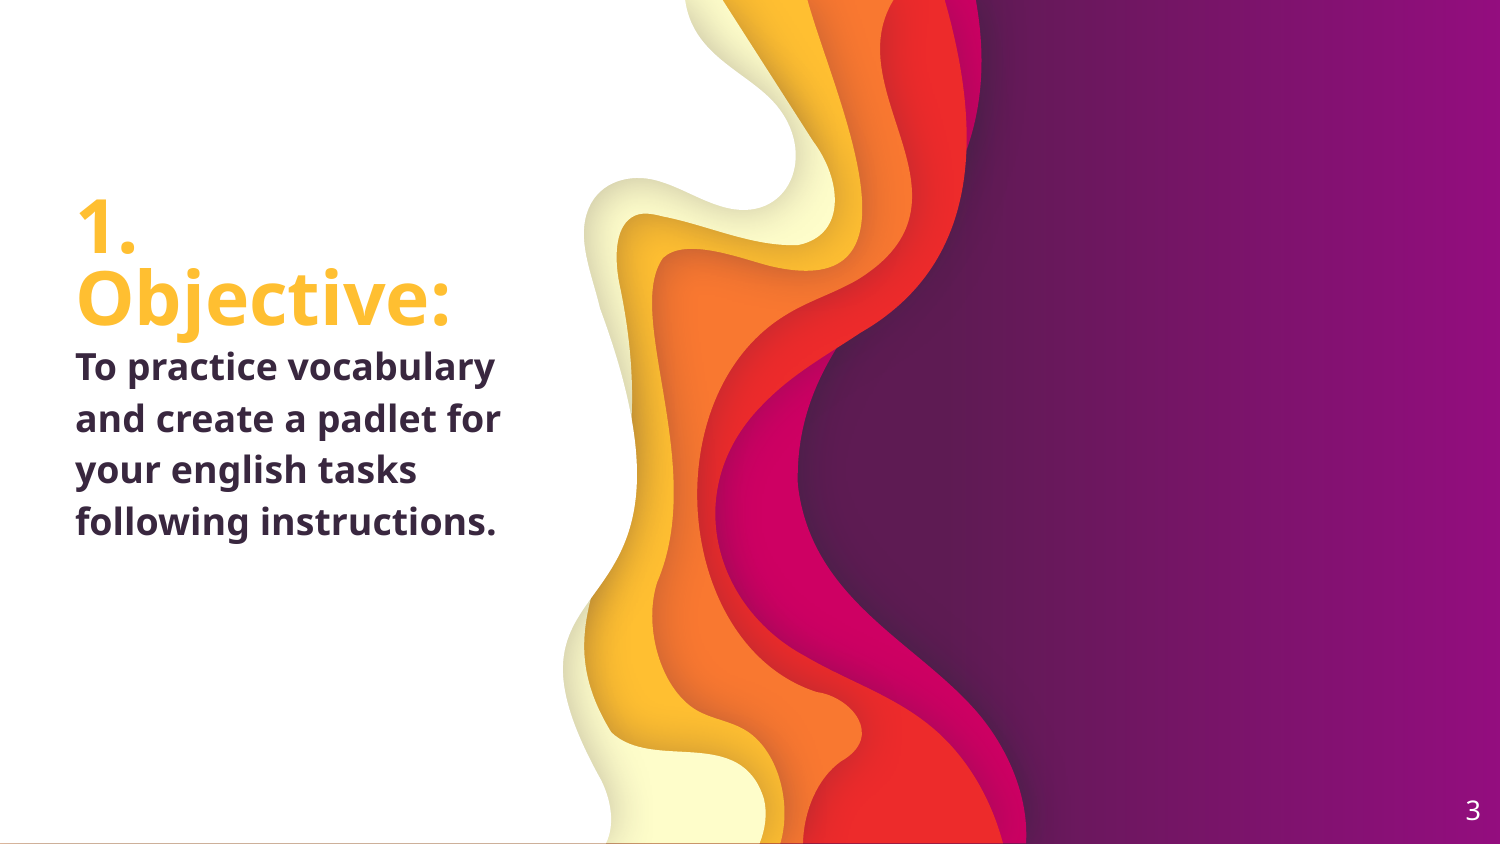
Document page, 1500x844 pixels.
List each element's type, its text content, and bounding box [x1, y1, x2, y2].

slide_number 3 [1391, 779, 1482, 844]
list To practice vocabulary and create a padlet for your english tasks following instructions. [75, 336, 530, 746]
title 1. Objective: [75, 147, 530, 336]
